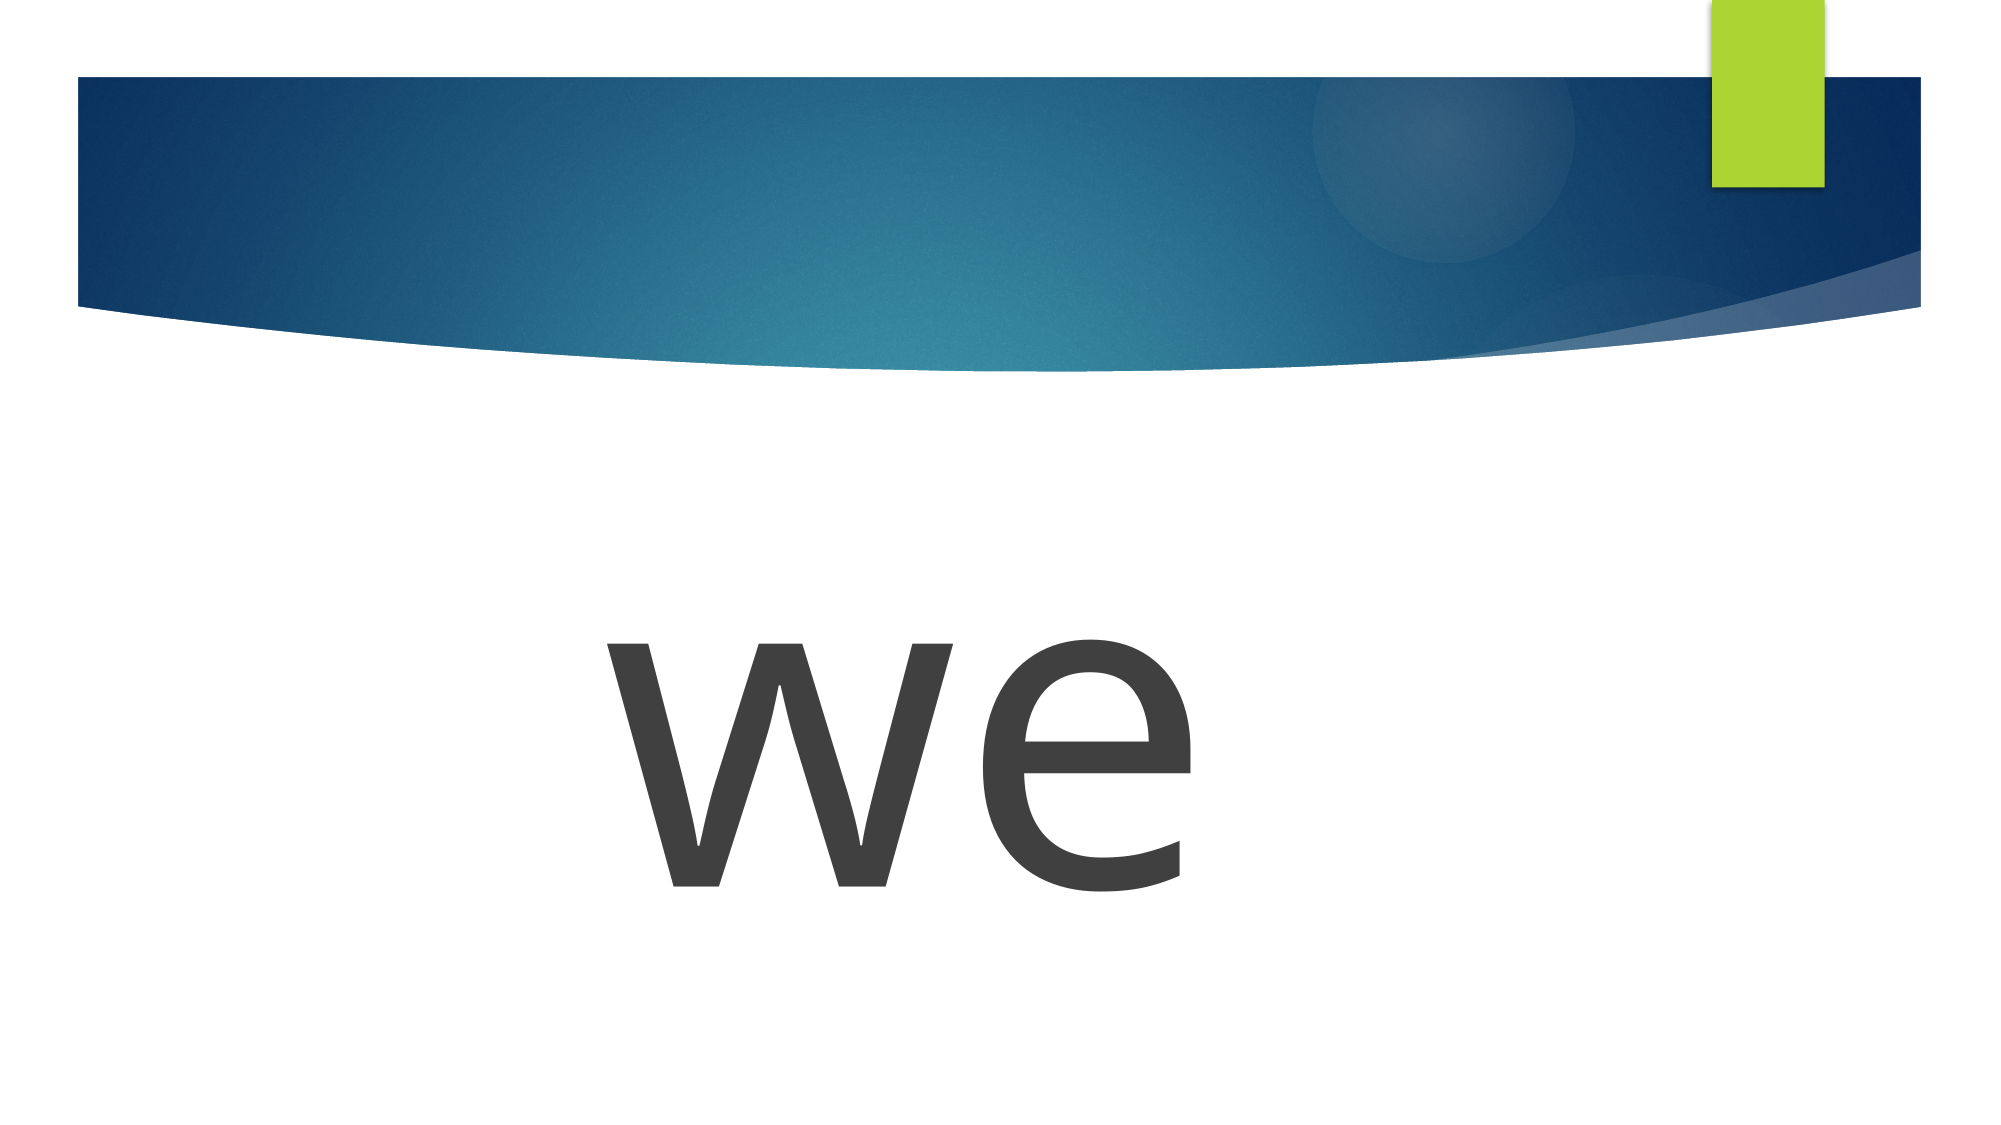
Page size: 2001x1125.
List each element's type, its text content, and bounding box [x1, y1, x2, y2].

list we [189, 427, 1627, 988]
